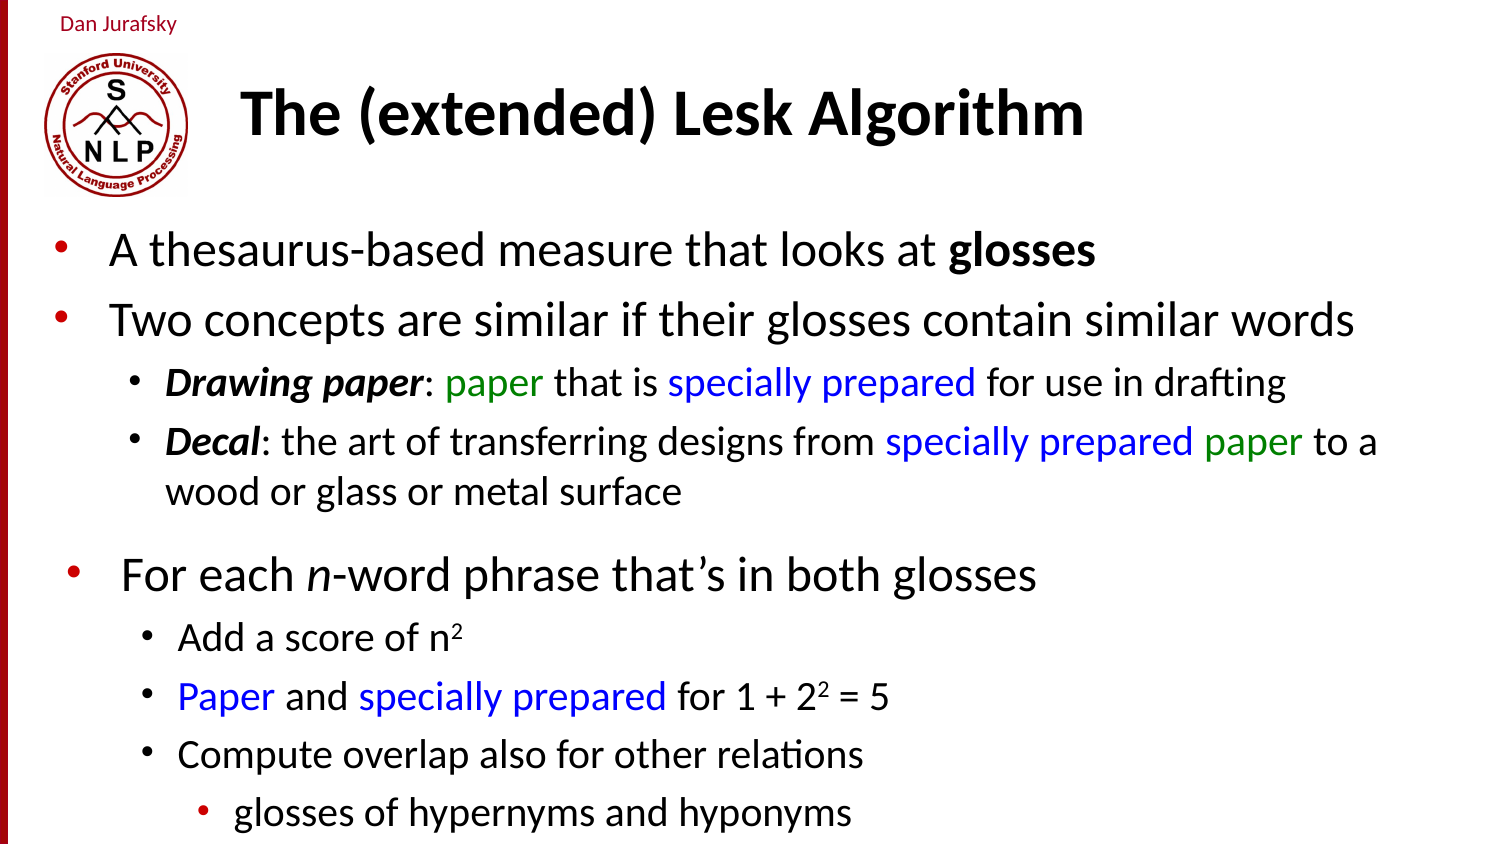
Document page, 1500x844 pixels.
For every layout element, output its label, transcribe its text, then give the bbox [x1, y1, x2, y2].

picture [44, 53, 188, 197]
text_box For each n-word phrase that’s in both glosses Add a score of n2 Paper and specially prepared for 1 + 22 = 5 Compute overlap also for other relations glosses of hypernyms and hyponyms [50, 534, 1450, 844]
title The (extended) Lesk Algorithm [225, 34, 1450, 157]
list A thesaurus-based measure that looks at glosses Two concepts are similar if their glosses contain similar words Drawing paper: paper that is specially prepared for use in drafting Decal: the art of transferring designs from specially prepared paper to a wood or glass or metal surface [37, 209, 1438, 535]
